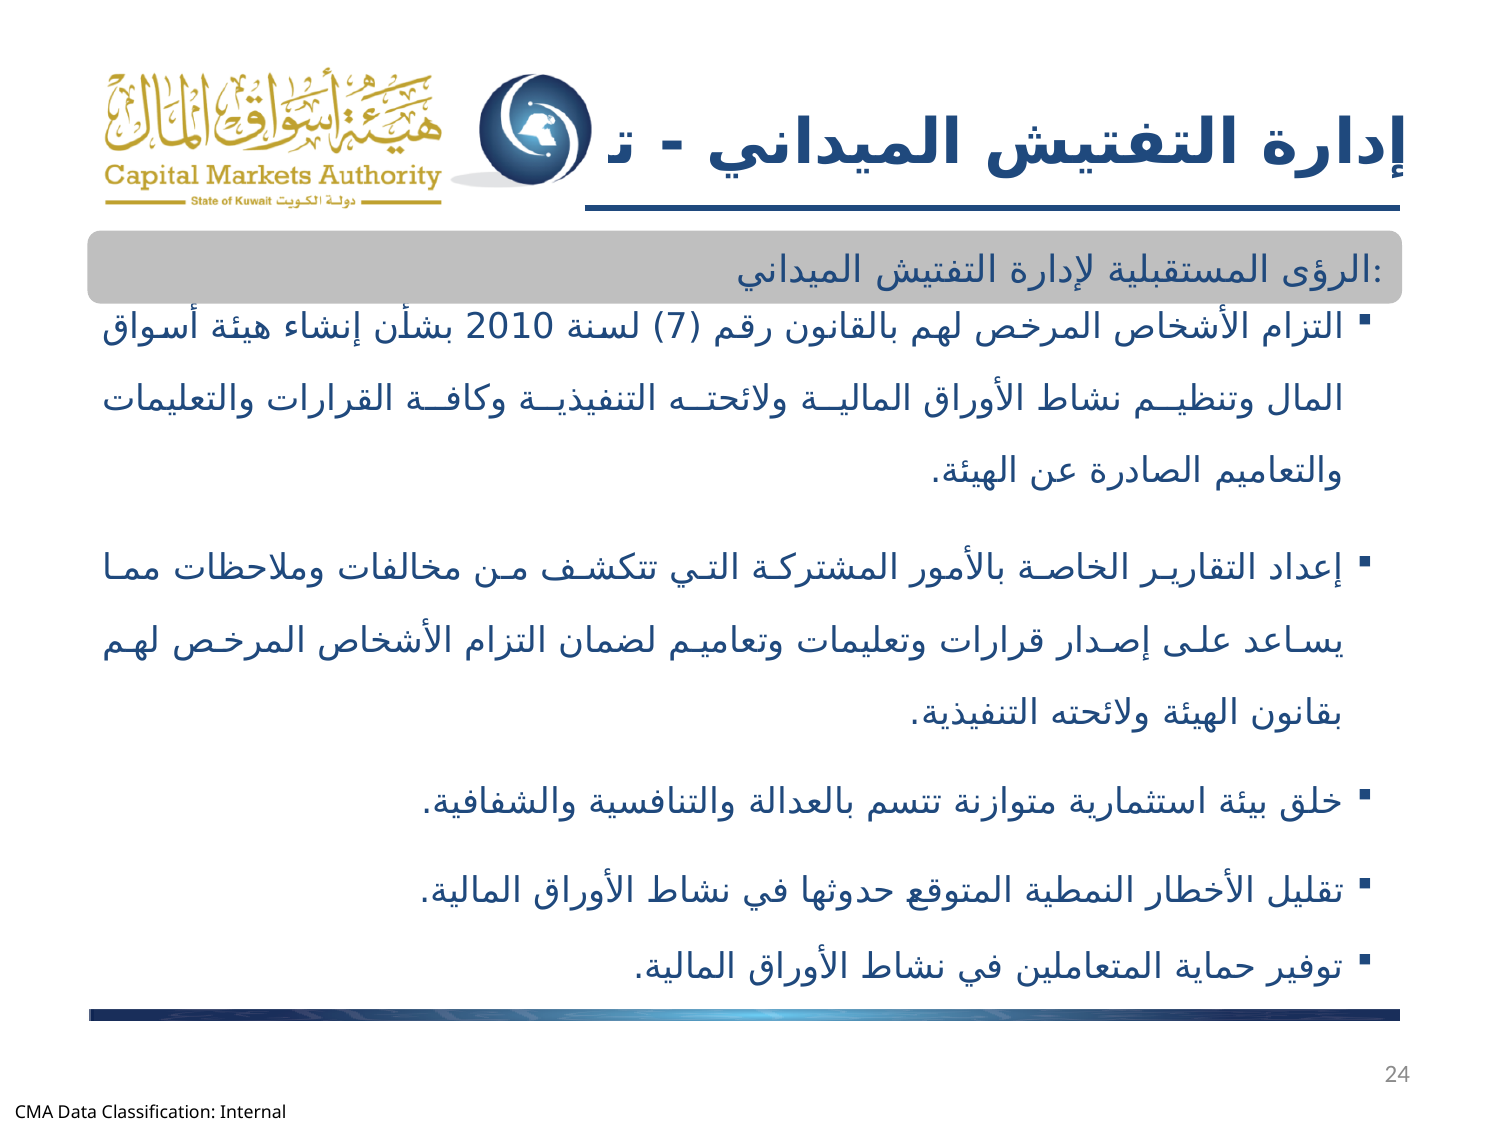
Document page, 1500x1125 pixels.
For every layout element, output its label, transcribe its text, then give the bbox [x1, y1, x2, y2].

slide_number 24 [1074, 1042, 1425, 1103]
text_box الرؤى المستقبلية لإدارة التفتيش الميداني: [86, 229, 1404, 305]
picture [87, 1009, 1401, 1021]
list التزام الأشخاص المرخص لهم بالقانون رقم (7) لسنة 2010 بشأن إنشاء هيئة أسواق المال وتنظيم نشاط الأوراق المالية ولائحته التنفيذية وكافة القرارات والتعليمات والتعاميم الصادرة عن الهيئة. إعداد التقارير الخاصة بالأمور المشتركة التي تتكشف من مخالفات وملاحظات مما يساعد على إصدار قرارات وتعليمات وتعاميم لضمان التزام الأشخاص المرخص لهم بقانون الهيئة ولائحته التنفيذية. خلق بيئة استثمارية متوازنة تتسم بالعدالة والتنافسية والشفافية. تقليل الأخطار النمطية المتوقع حدوثها في نشاط الأوراق المالية. توفير حماية المتعاملين في نشاط الأوراق المالية. [87, 198, 1436, 941]
picture [87, 62, 608, 213]
title إدارة التفتيش الميداني - تابع [460, 45, 1425, 198]
